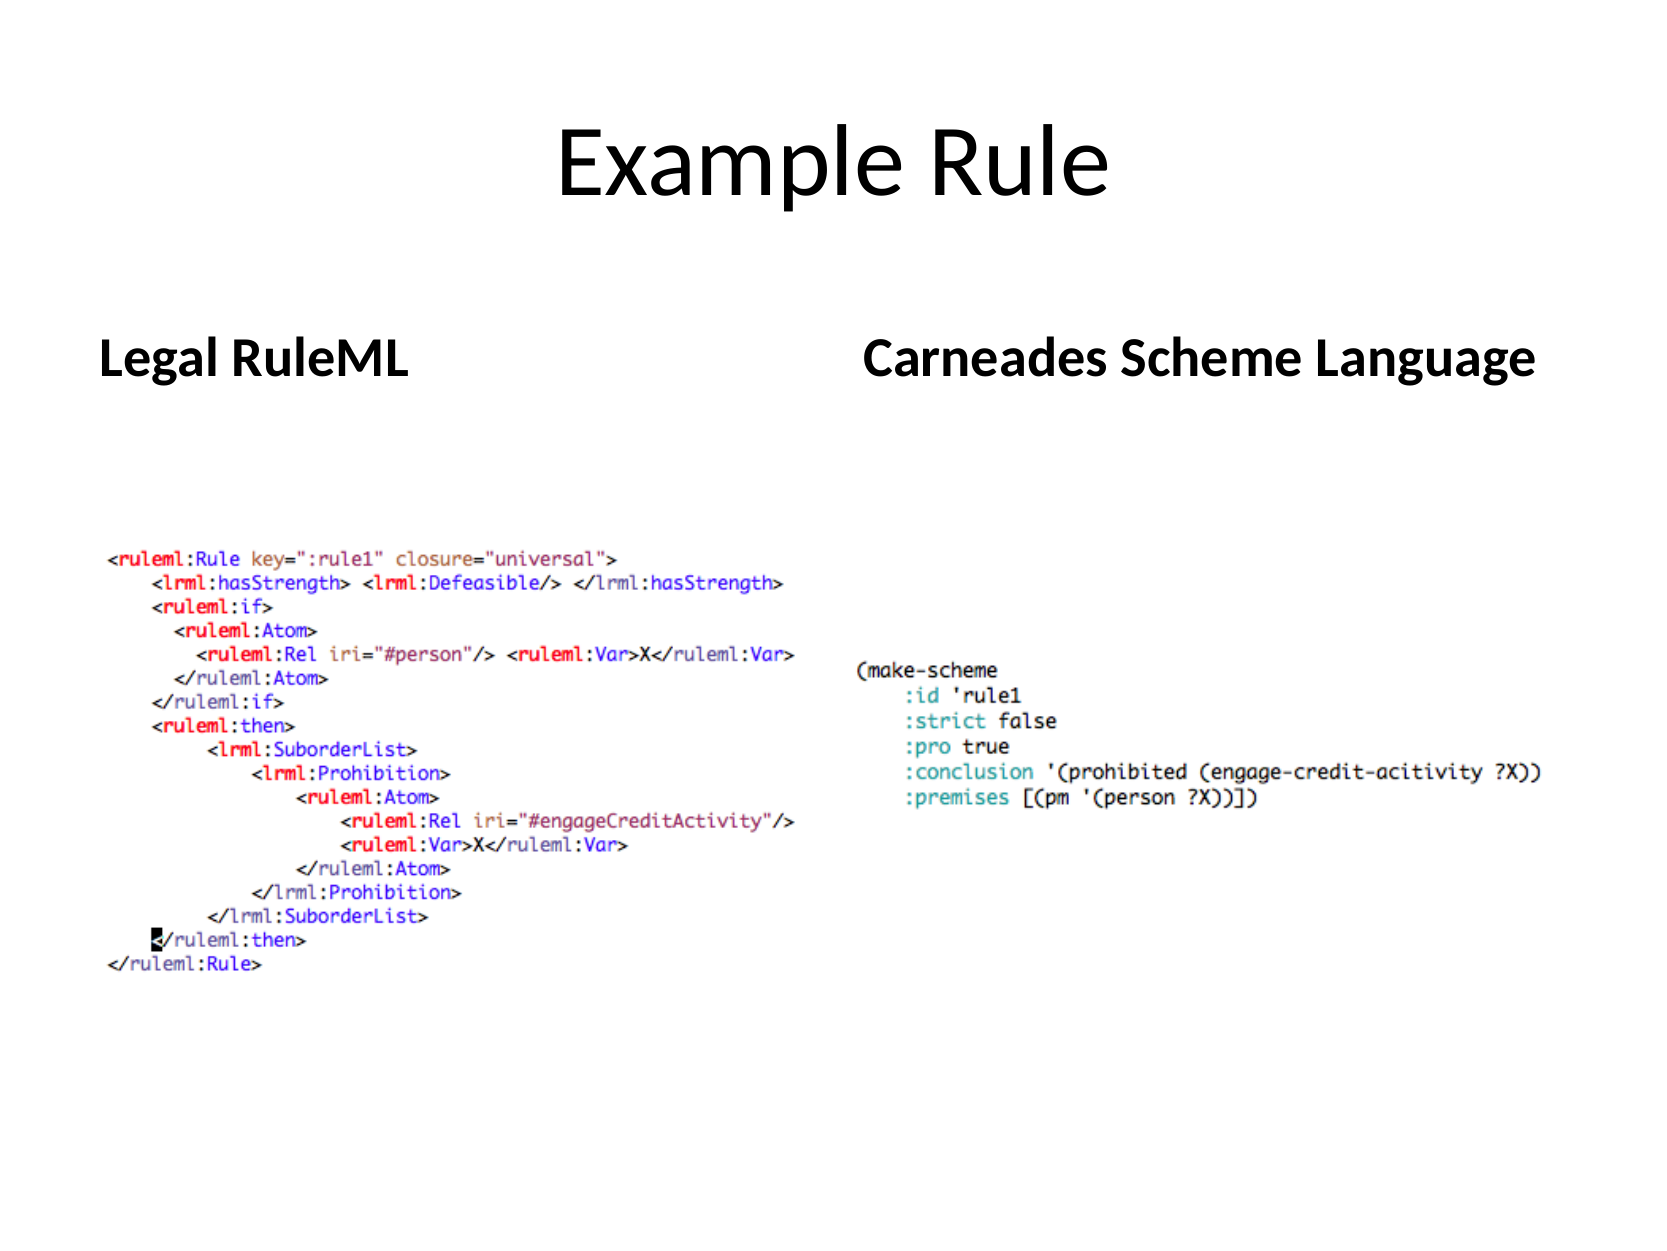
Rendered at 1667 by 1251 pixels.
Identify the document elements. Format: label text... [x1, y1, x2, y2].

list Legal RuleML [83, 279, 820, 397]
title Example Rule [83, 50, 1584, 259]
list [846, 396, 1584, 1117]
list Carneades Scheme Language [846, 279, 1584, 395]
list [77, 400, 814, 1121]
